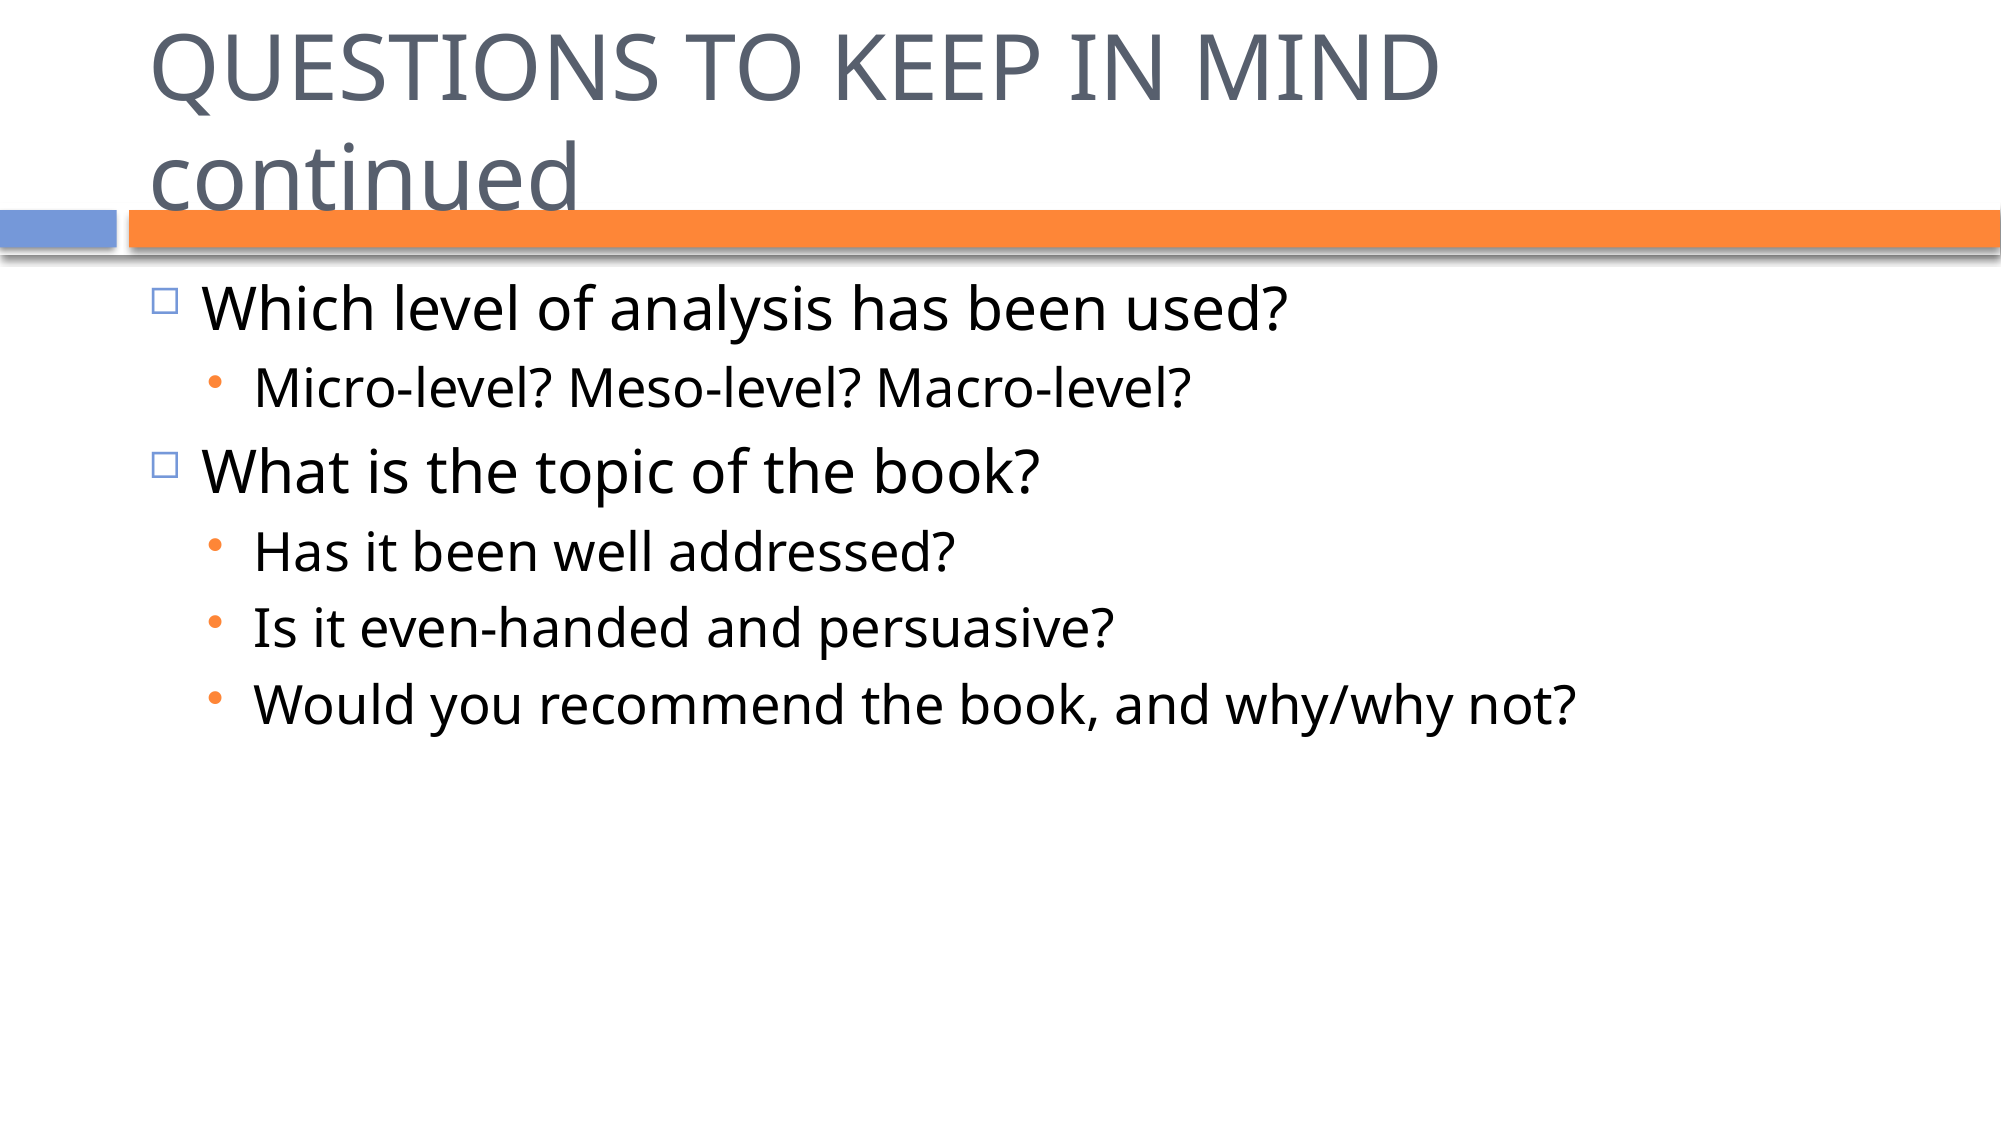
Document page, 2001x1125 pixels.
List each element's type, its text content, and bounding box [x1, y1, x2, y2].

title QUESTIONS TO KEEP IN MIND continued [133, 37, 1918, 200]
list Which level of analysis has been used? Micro-level? Meso-level? Macro-level? What is the topic of the book? Has it been well addressed? Is it even-handed and persuasive? Would you recommend the book, and why/why not? [133, 262, 1918, 1000]
